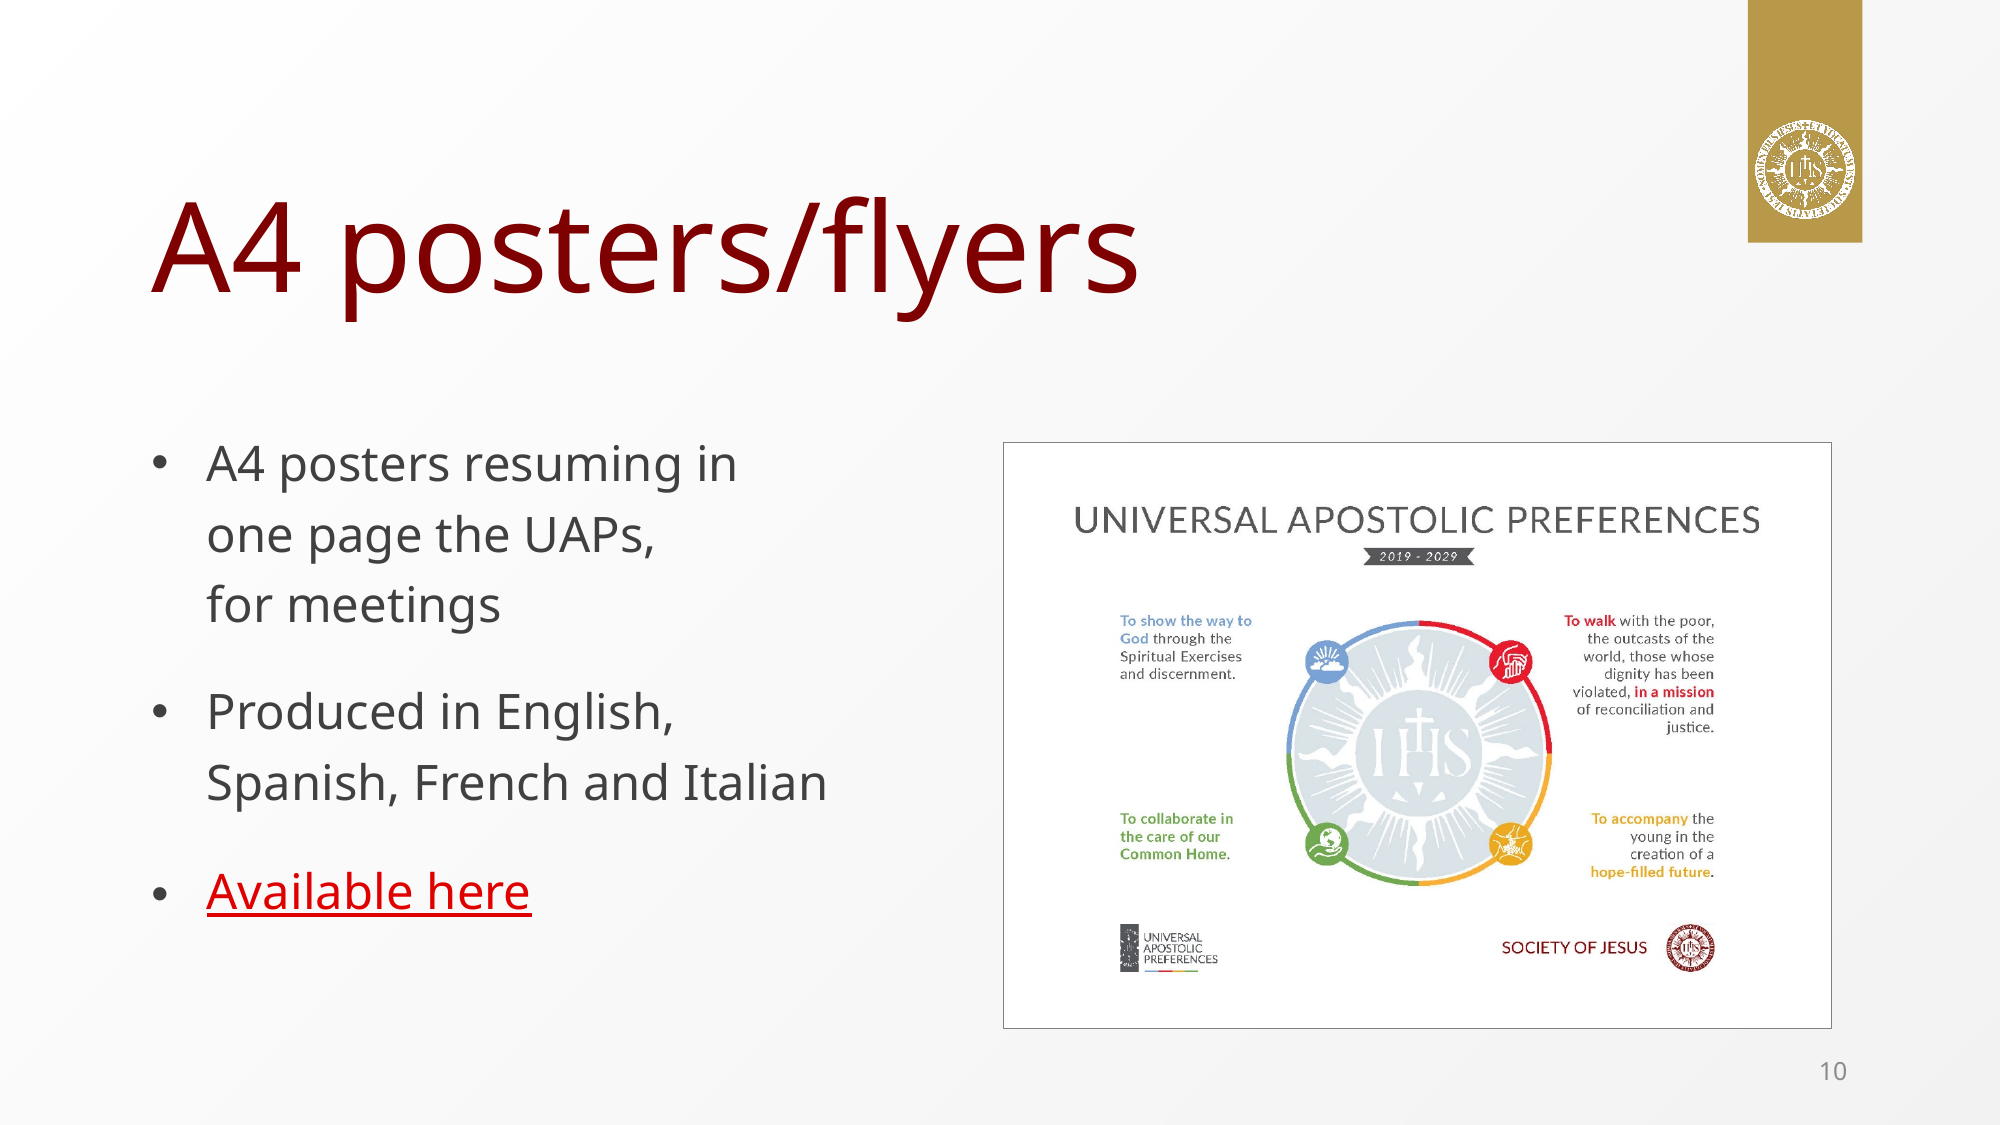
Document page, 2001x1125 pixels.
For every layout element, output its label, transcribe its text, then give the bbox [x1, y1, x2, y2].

picture [1755, 120, 1855, 177]
title A4 posters/flyers [136, 177, 1920, 355]
slide_number 10 [1412, 1042, 1863, 1103]
picture [1003, 442, 1831, 1028]
list A4 posters resuming in one page the UAPs, for meetings Produced in English, Spanish, French and Italian Available here [136, 413, 846, 1004]
